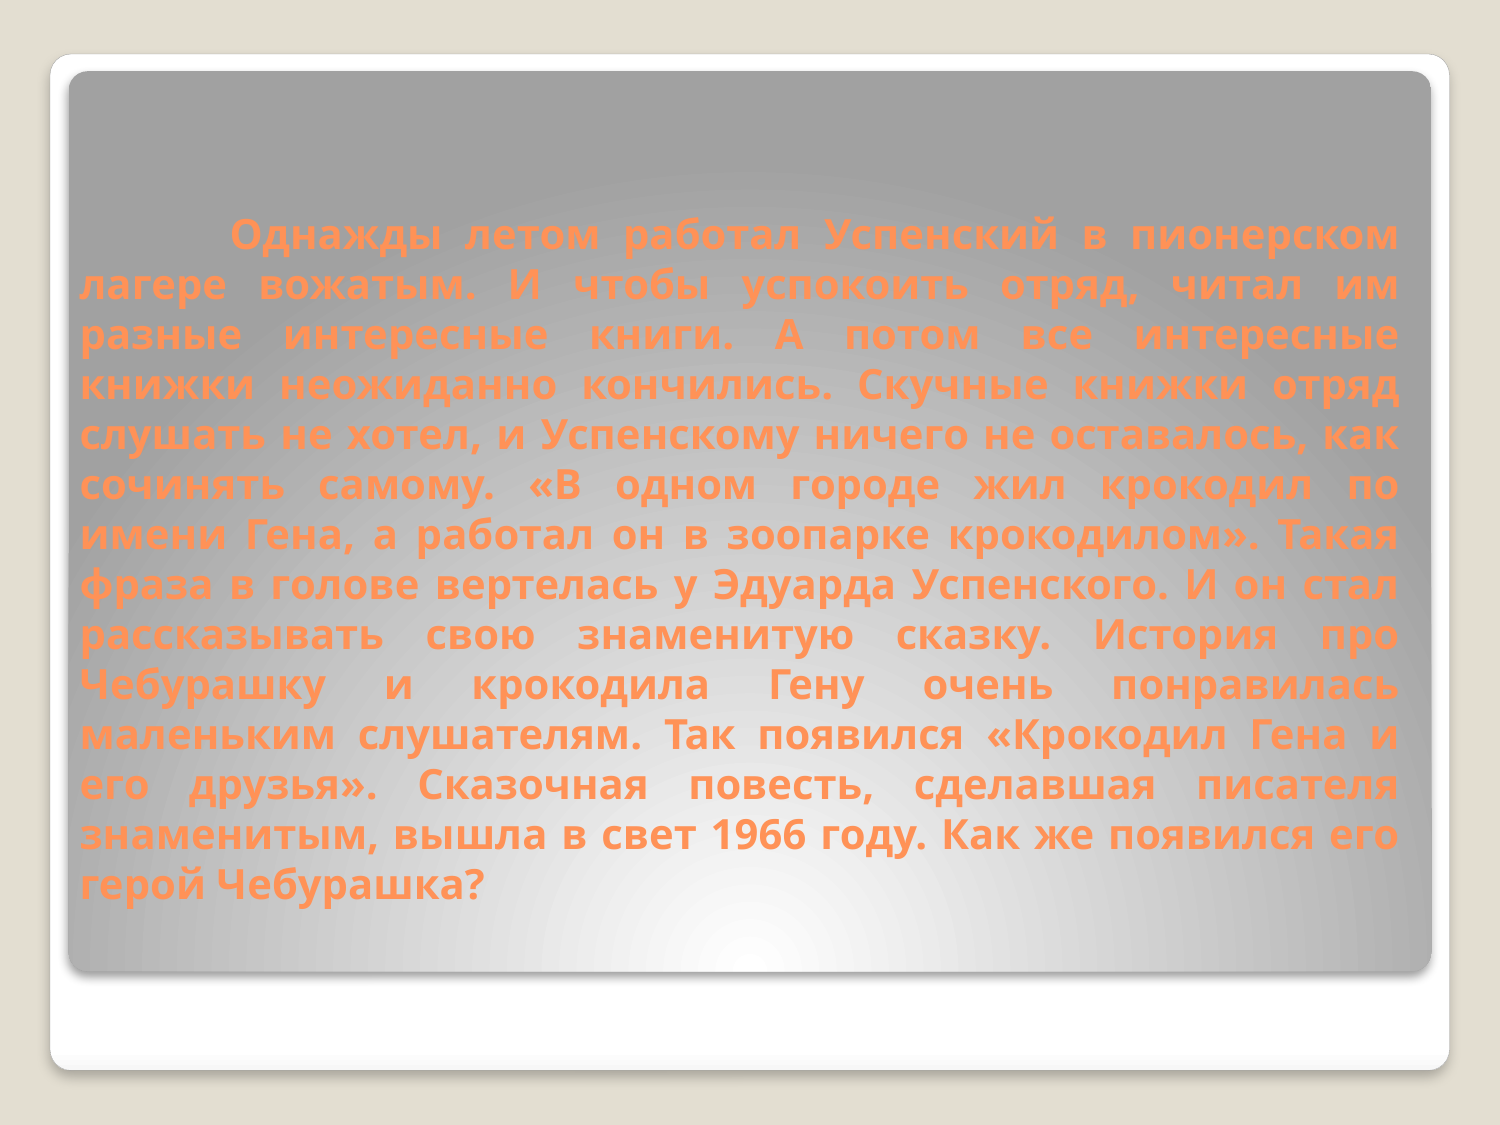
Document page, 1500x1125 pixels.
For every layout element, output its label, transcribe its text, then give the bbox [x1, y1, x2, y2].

title Однажды летом работал Успенский в пионерском лагере вожатым. И чтобы успокоить отряд, читал им разные интересные книги. А потом все интересные книжки неожиданно кончились. Скучные книжки отряд слушать не хотел, и Успенскому ничего не оставалось, как сочинять самому. «В одном городе жил крокодил по имени Гена, а работал он в зоопарке крокодилом». Такая фраза в голове вертелась у Эдуарда Успенского. И он стал рассказывать свою знаменитую сказку. История про Чебурашку и крокодила Гену очень понравилась маленьким слушателям. Так появился «Крокодил Гена и его друзья». Сказочная повесть, сделавшая писателя знаменитым, вышла в свет 1966 году. Как же появился его герой Чебурашка? [64, 727, 1415, 916]
